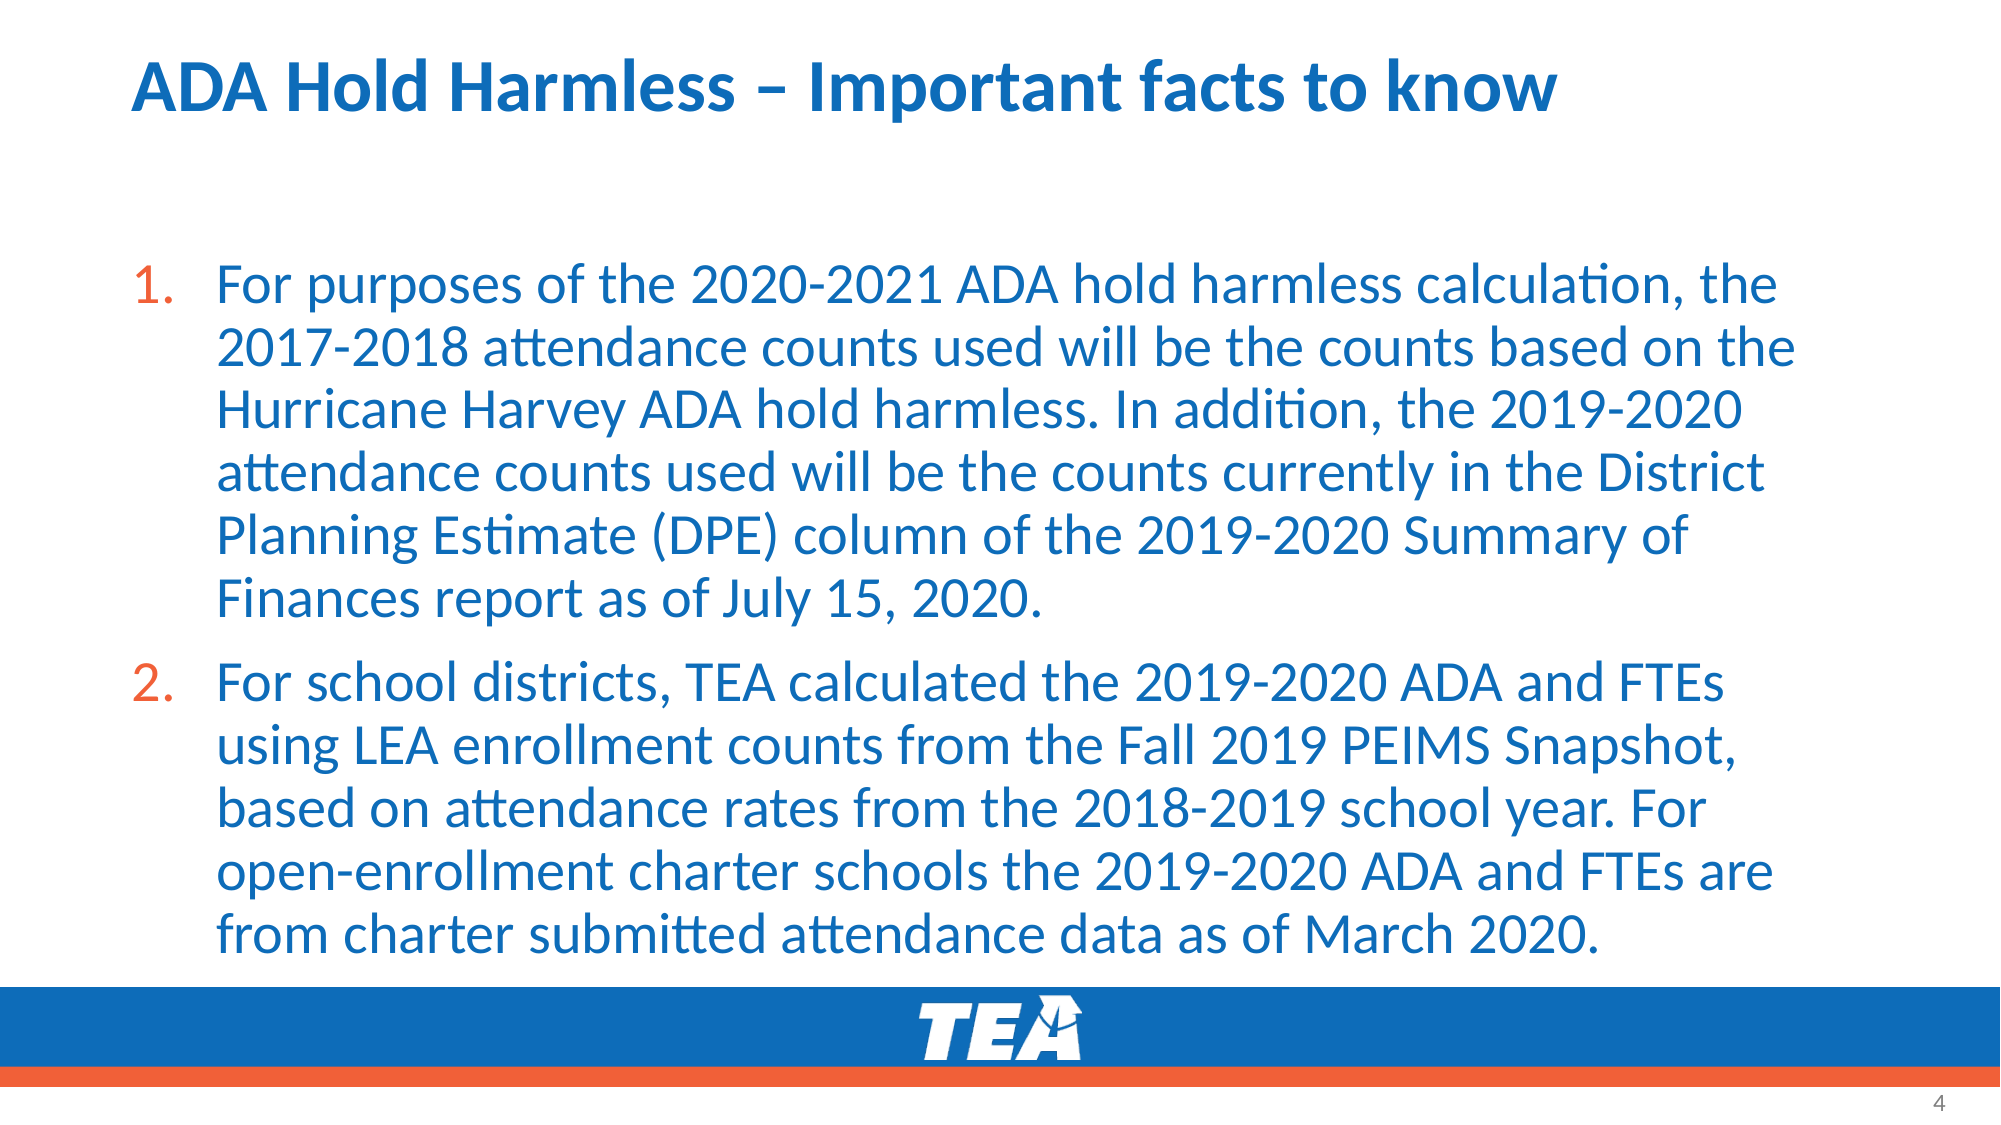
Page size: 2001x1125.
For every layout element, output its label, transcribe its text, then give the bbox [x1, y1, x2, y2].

list For purposes of the 2020-2021 ADA hold harmless calculation, the 2017-2018 attendance counts used will be the counts based on the Hurricane Harvey ADA hold harmless. In addition, the 2019-2020 attendance counts used will be the counts currently in the District Planning Estimate (DPE) column of the 2019-2020 Summary of Finances report as of July 15, 2020. For school districts, TEA calculated the 2019-2020 ADA and FTEs using LEA enrollment counts from the Fall 2019 PEIMS Snapshot, based on attendance rates from the 2018-2019 school year. For open-enrollment charter schools the 2019-2020 ADA and FTEs are from charter submitted attendance data as of March 2020. [116, 245, 1860, 960]
title ADA Hold Harmless – Important facts to know [116, 25, 1942, 149]
slide_number 4 [1510, 1071, 1961, 1125]
picture [918, 994, 1082, 1060]
